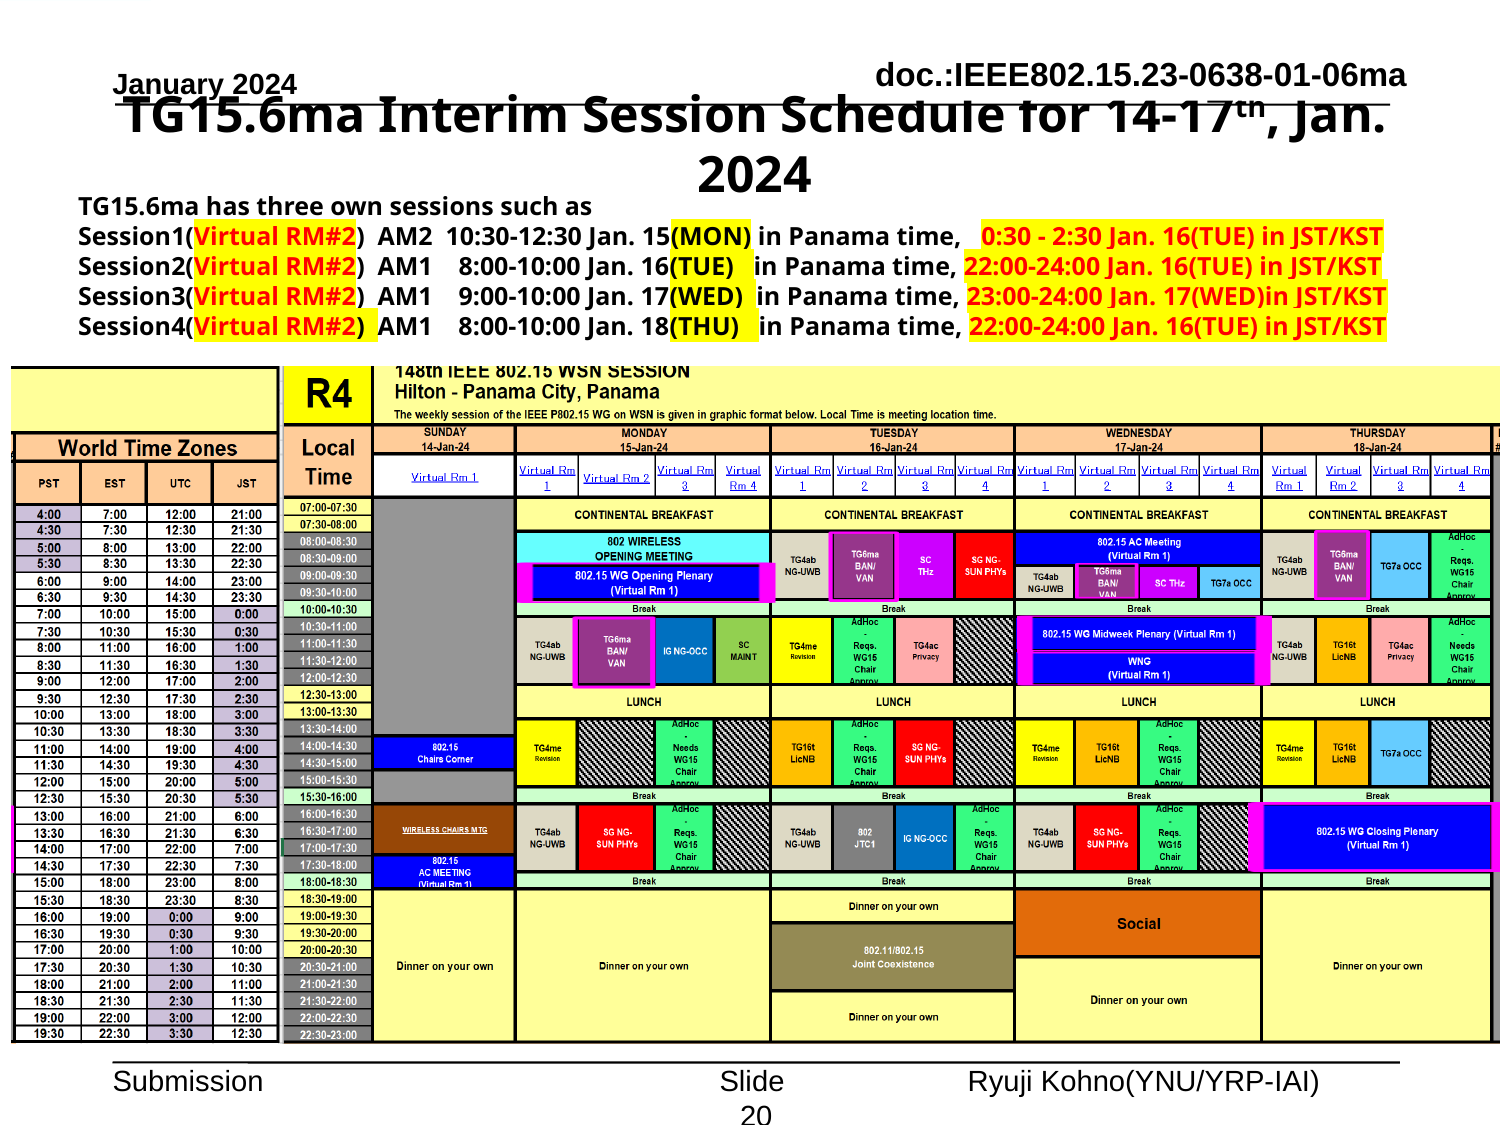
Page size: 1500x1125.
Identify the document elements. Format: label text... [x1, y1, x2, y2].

text_box doc.:IEEE802.15.23-0638-01-06ma [850, 45, 1423, 101]
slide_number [112, 64, 375, 100]
picture [11, 366, 1500, 1045]
text_box TG15.6ma has three own sessions such as Session1(Virtual RM#2) AM2 10:30-12:30 Jan. 15(MON) in Panama time, 0:30 - 2:30 Jan. 16(TUE) in JST/KST Session2(Virtual RM#2) AM1 8:00-10:00 Jan. 16(TUE) in Panama time, 22:00-24:00 Jan. 16(TUE) in JST/KST Session3(Virtual RM#2) AM1 9:00-10:00 Jan. 17(WED) in Panama time, 23:00-24:00 Jan. 17(WED)in JST/KST Session4(Virtual RM#2) AM1 8:00-10:00 Jan. 18(THU) in Panama time, 22:00-24:00 Jan. 16(TUE) in JST/KST [63, 182, 1492, 365]
slide_number Slide 20 [712, 1062, 800, 1093]
title TG15.6ma Interim Session Schedule for 14-17th, Jan. 2024 [52, 101, 1458, 183]
